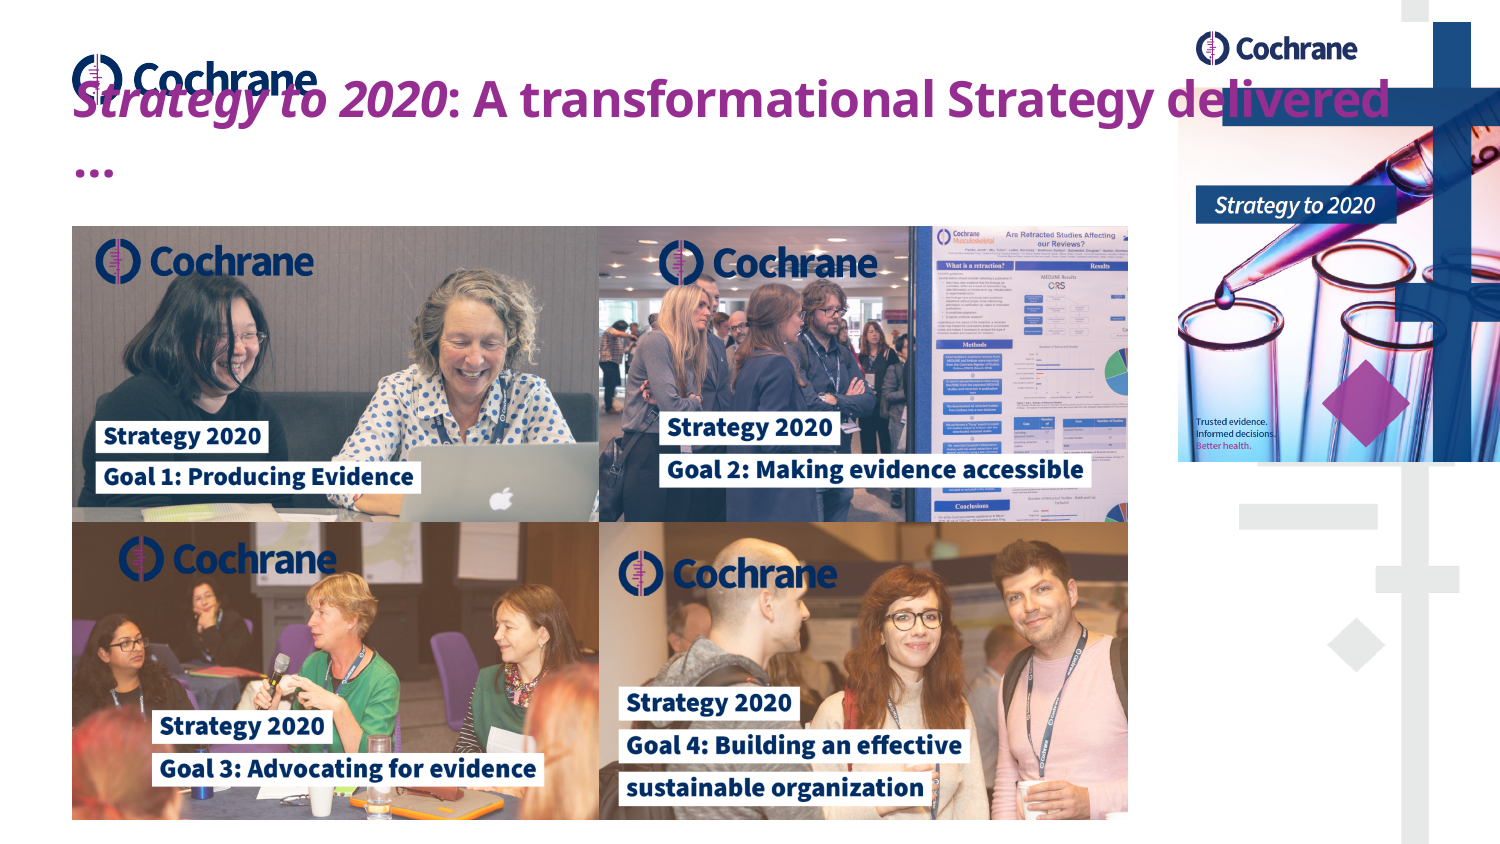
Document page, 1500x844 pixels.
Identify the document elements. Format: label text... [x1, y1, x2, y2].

picture [71, 225, 1128, 820]
picture [1178, 0, 1500, 844]
picture [72, 54, 317, 105]
title Strategy to 2020: A transformational Strategy delivered … [73, 109, 1173, 188]
